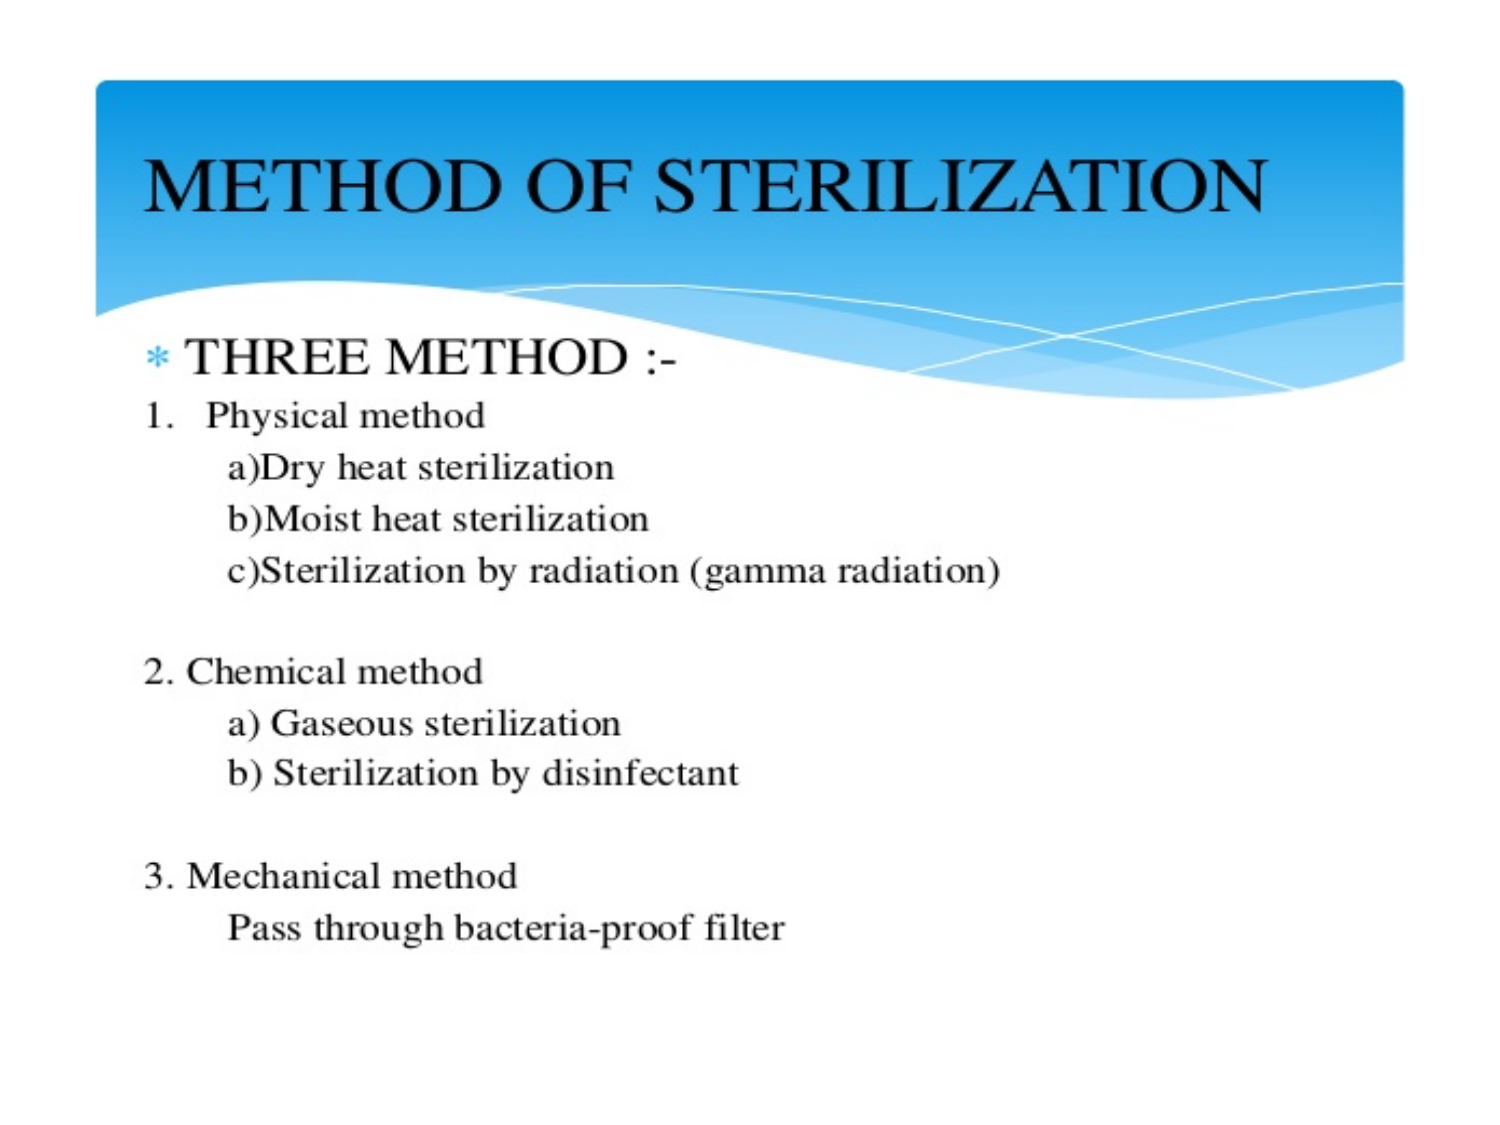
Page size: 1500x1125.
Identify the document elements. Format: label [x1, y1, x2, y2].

picture [62, 49, 1438, 1001]
